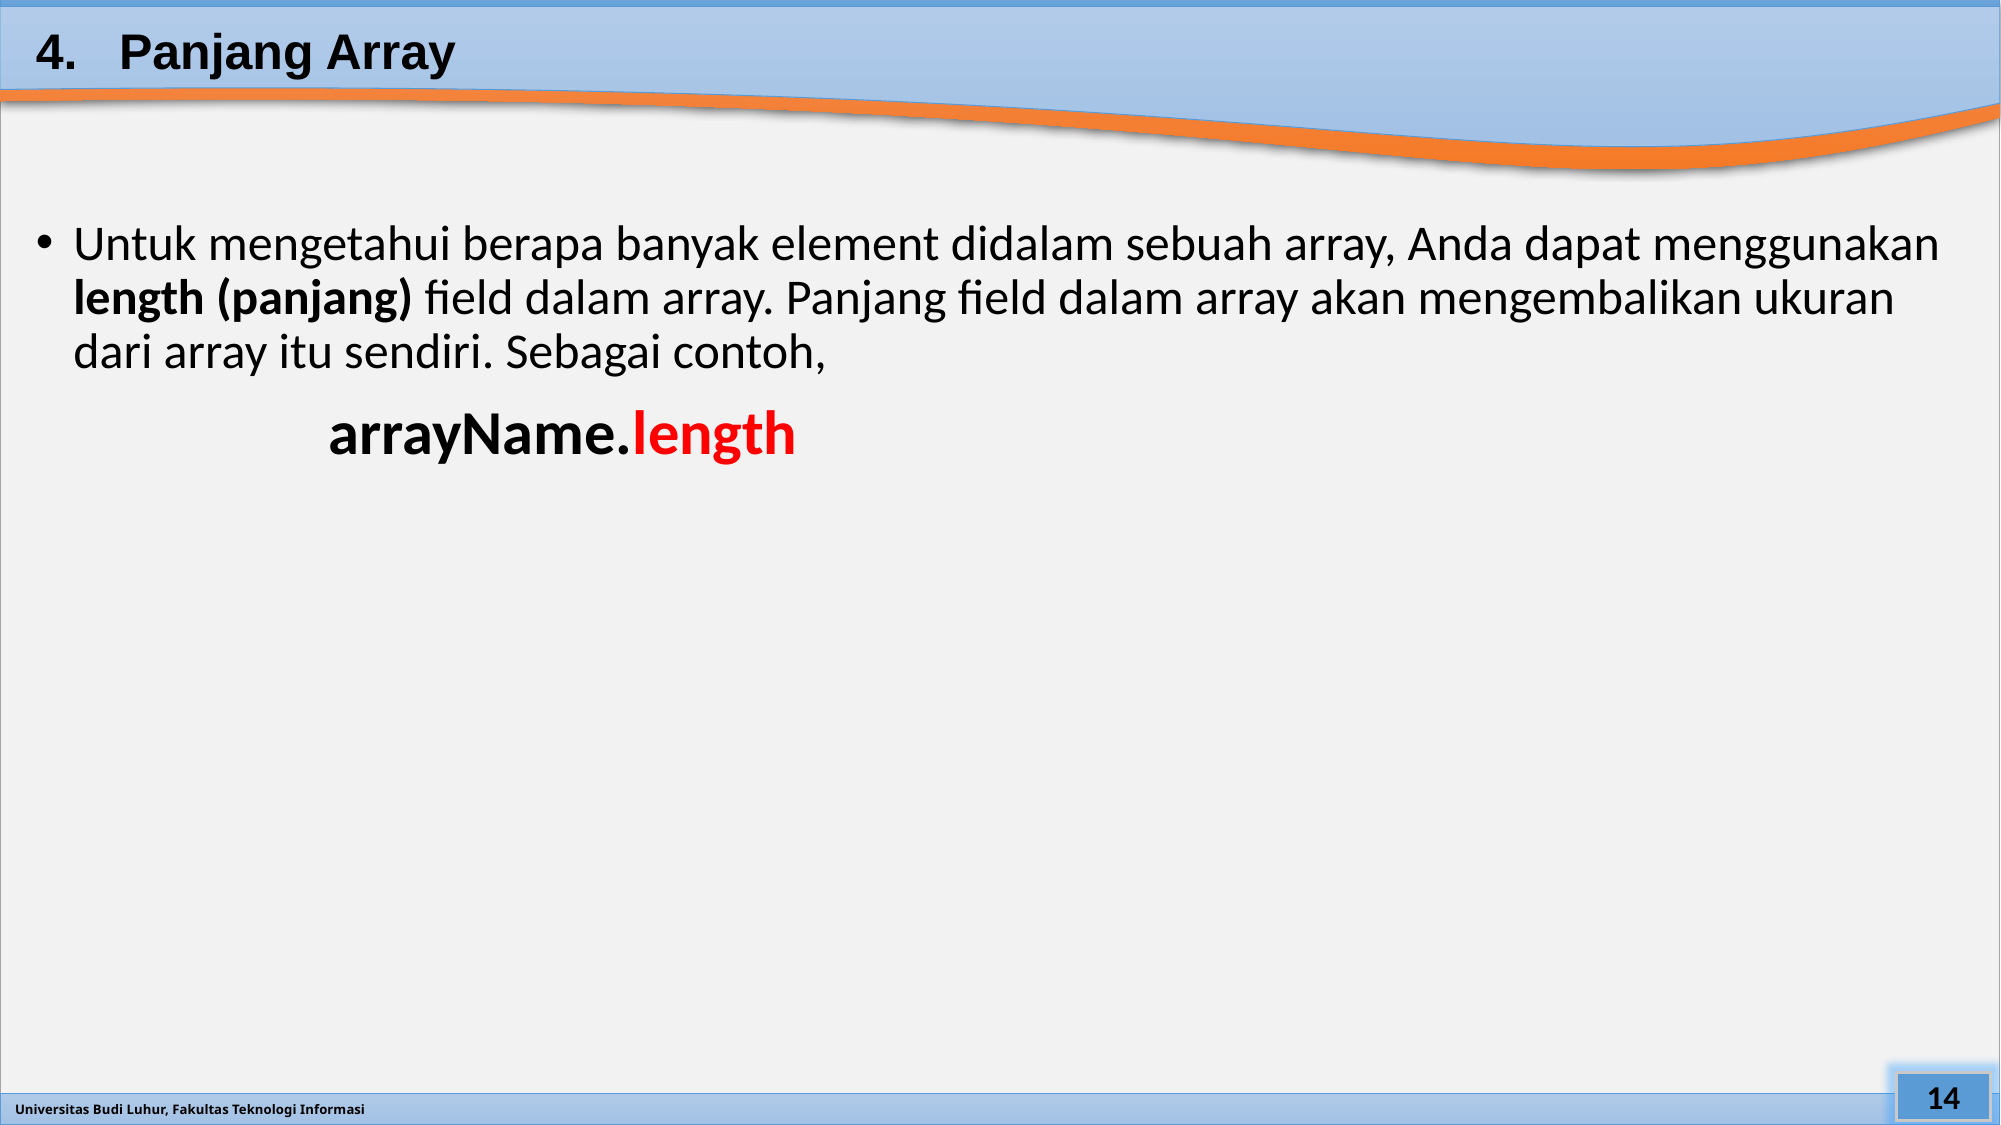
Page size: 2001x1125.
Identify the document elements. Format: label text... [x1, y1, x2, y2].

title 4. Panjang Array [20, 18, 1968, 88]
list Untuk mengetahui berapa banyak element didalam sebuah array, Anda dapat menggunakan length (panjang) field dalam array. Panjang field dalam array akan mengembalikan ukuran dari array itu sendiri. Sebagai contoh, arrayName.length [20, 210, 1968, 1021]
